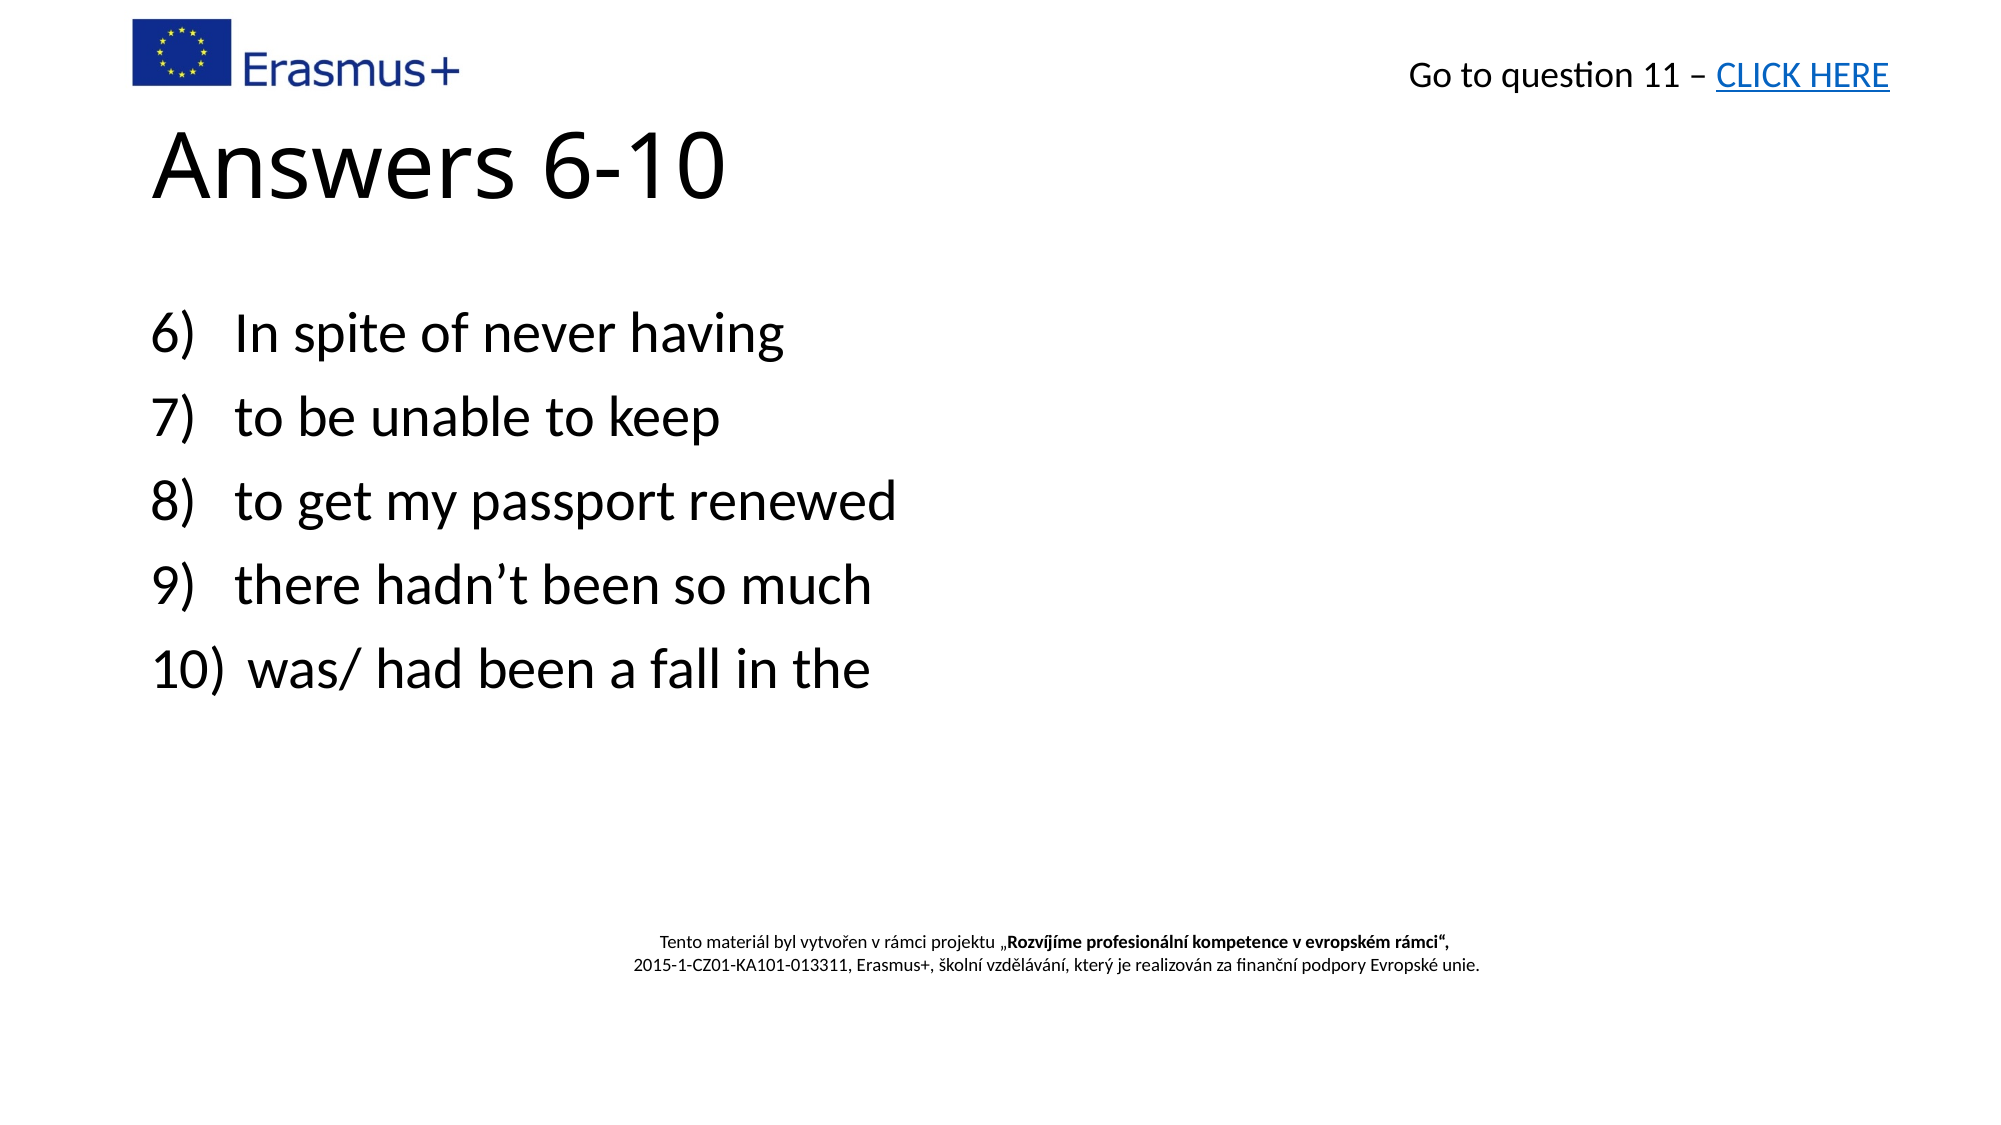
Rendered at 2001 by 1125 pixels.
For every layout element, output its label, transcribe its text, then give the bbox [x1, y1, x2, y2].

title Answers 6-10 [137, 59, 1863, 278]
text_box Go to question 11 – CLICK HERE [1393, 42, 1947, 102]
picture [113, 0, 478, 105]
text_box Tento materiál byl vytvořen v rámci projektu „Rozvíjíme profesionální kompetence v evropském rámci“, 2015-1-CZ01-KA101-013311, Erasmus+, školní vzdělávání, který je realizován za finanční podpory Evropské unie. [612, 922, 1502, 983]
list In spite of never having to be unable to keep to get my passport renewed there hadn’t been so much was/ had been a fall in the [134, 294, 1861, 1010]
